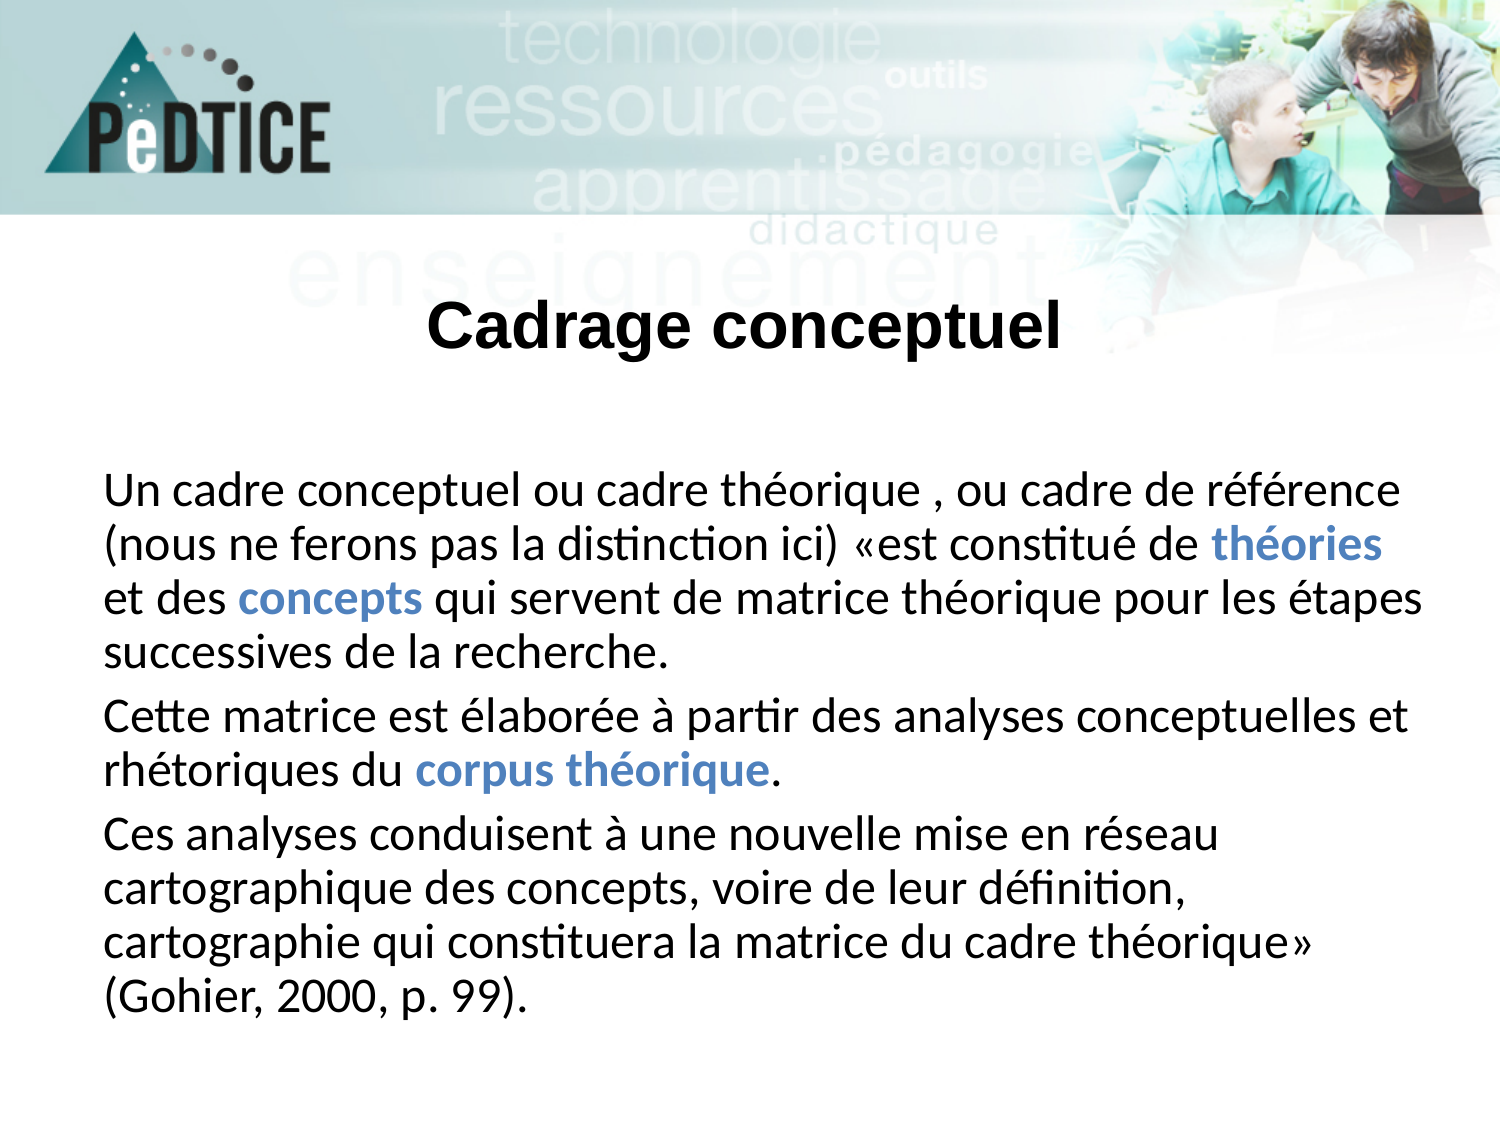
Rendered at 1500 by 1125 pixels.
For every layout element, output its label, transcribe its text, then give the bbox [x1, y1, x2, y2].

title Cadrage conceptuel [64, 228, 1425, 416]
list Un cadre conceptuel ou cadre théorique , ou cadre de référence (nous ne ferons pas la distinction ici) «est constitué de théories et des concepts qui servent de matrice théorique pour les étapes successives de la recherche. Cette matrice est élaborée à partir des analyses conceptuelles et rhétoriques du corpus théorique. Ces analyses conduisent à une nouvelle mise en réseau cartographique des concepts, voire de leur définition, cartographie qui constituera la matrice du cadre théorique» (Gohier, 2000, p. 99). [88, 456, 1450, 1067]
picture [0, 0, 1500, 1125]
